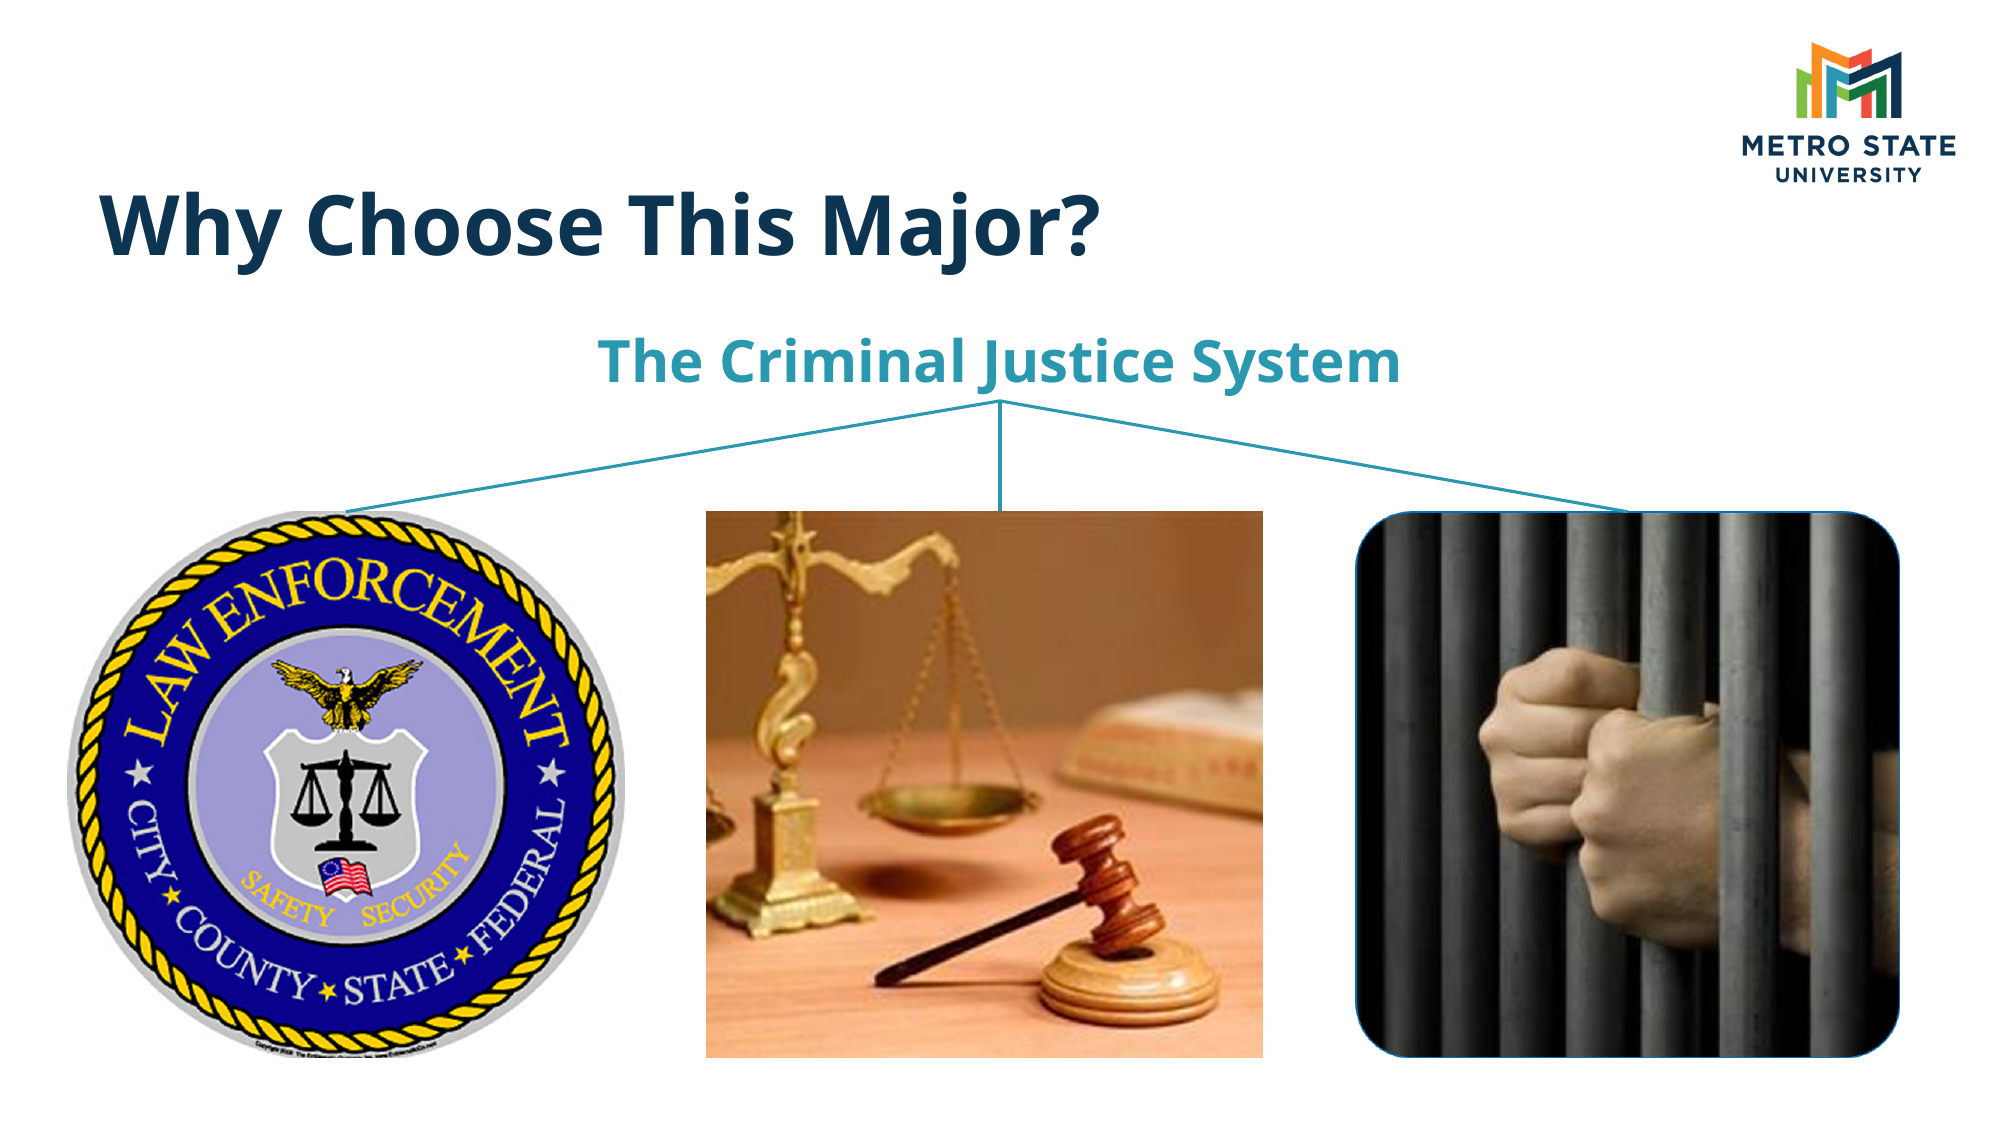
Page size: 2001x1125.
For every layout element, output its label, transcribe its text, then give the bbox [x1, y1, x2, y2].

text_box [345, 400, 1000, 512]
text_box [1000, 400, 1628, 512]
title Why Choose This Major? [99, 183, 1900, 331]
picture [1739, 40, 1958, 184]
list The Criminal Justice System [99, 331, 1900, 414]
picture [67, 511, 625, 1058]
picture [1355, 511, 1900, 1058]
picture [706, 512, 1263, 1058]
